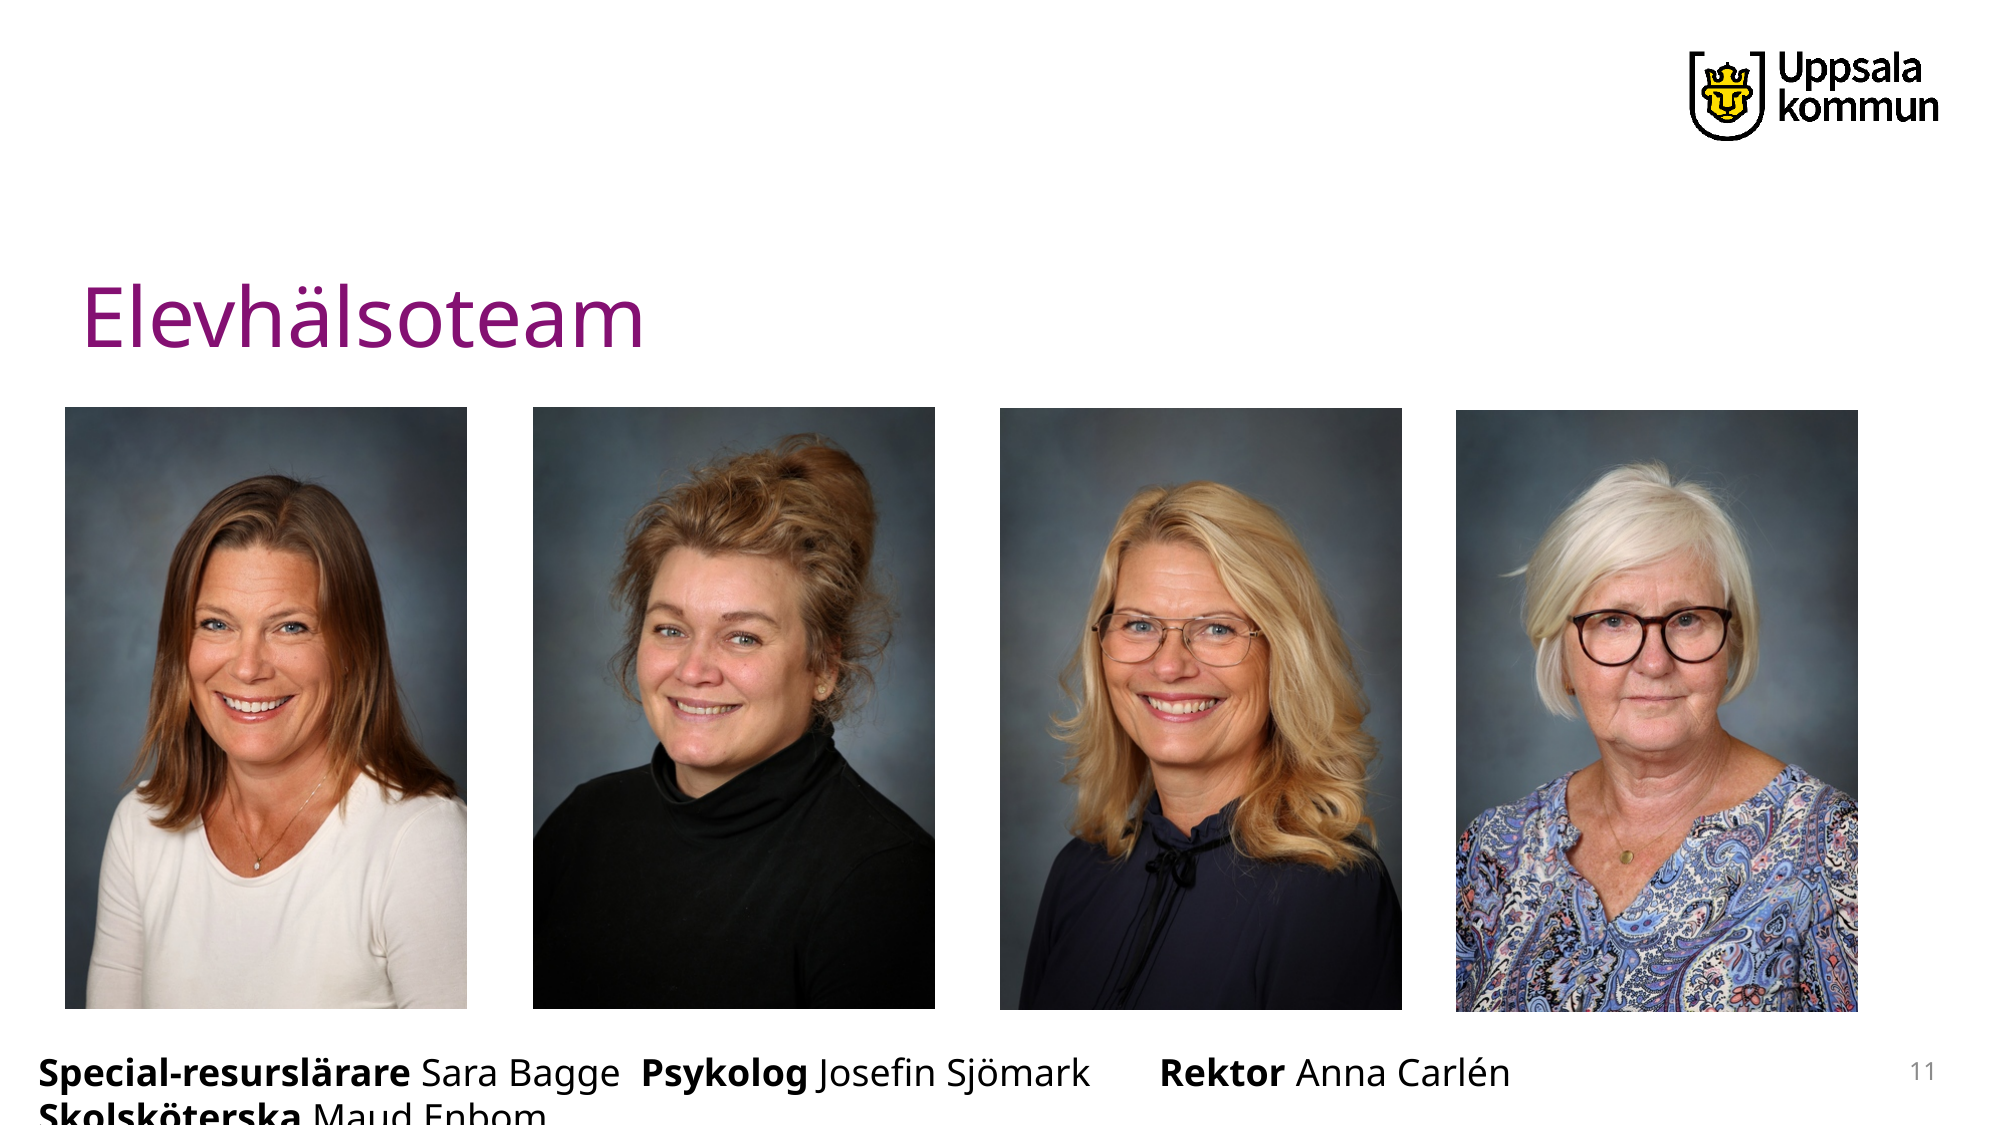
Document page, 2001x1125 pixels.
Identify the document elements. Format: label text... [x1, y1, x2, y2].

text_box Special-resurslärare Sara Bagge Psykolog Josefin Sjömark Rektor Anna Carlén Skolsköterska Maud Enbom [23, 1041, 1951, 1125]
picture [65, 407, 467, 1010]
picture [1000, 408, 1402, 1011]
picture [533, 407, 935, 1010]
picture [1456, 410, 1858, 1012]
picture [1674, 36, 1953, 156]
title Elevhälsoteam [65, 189, 1319, 374]
